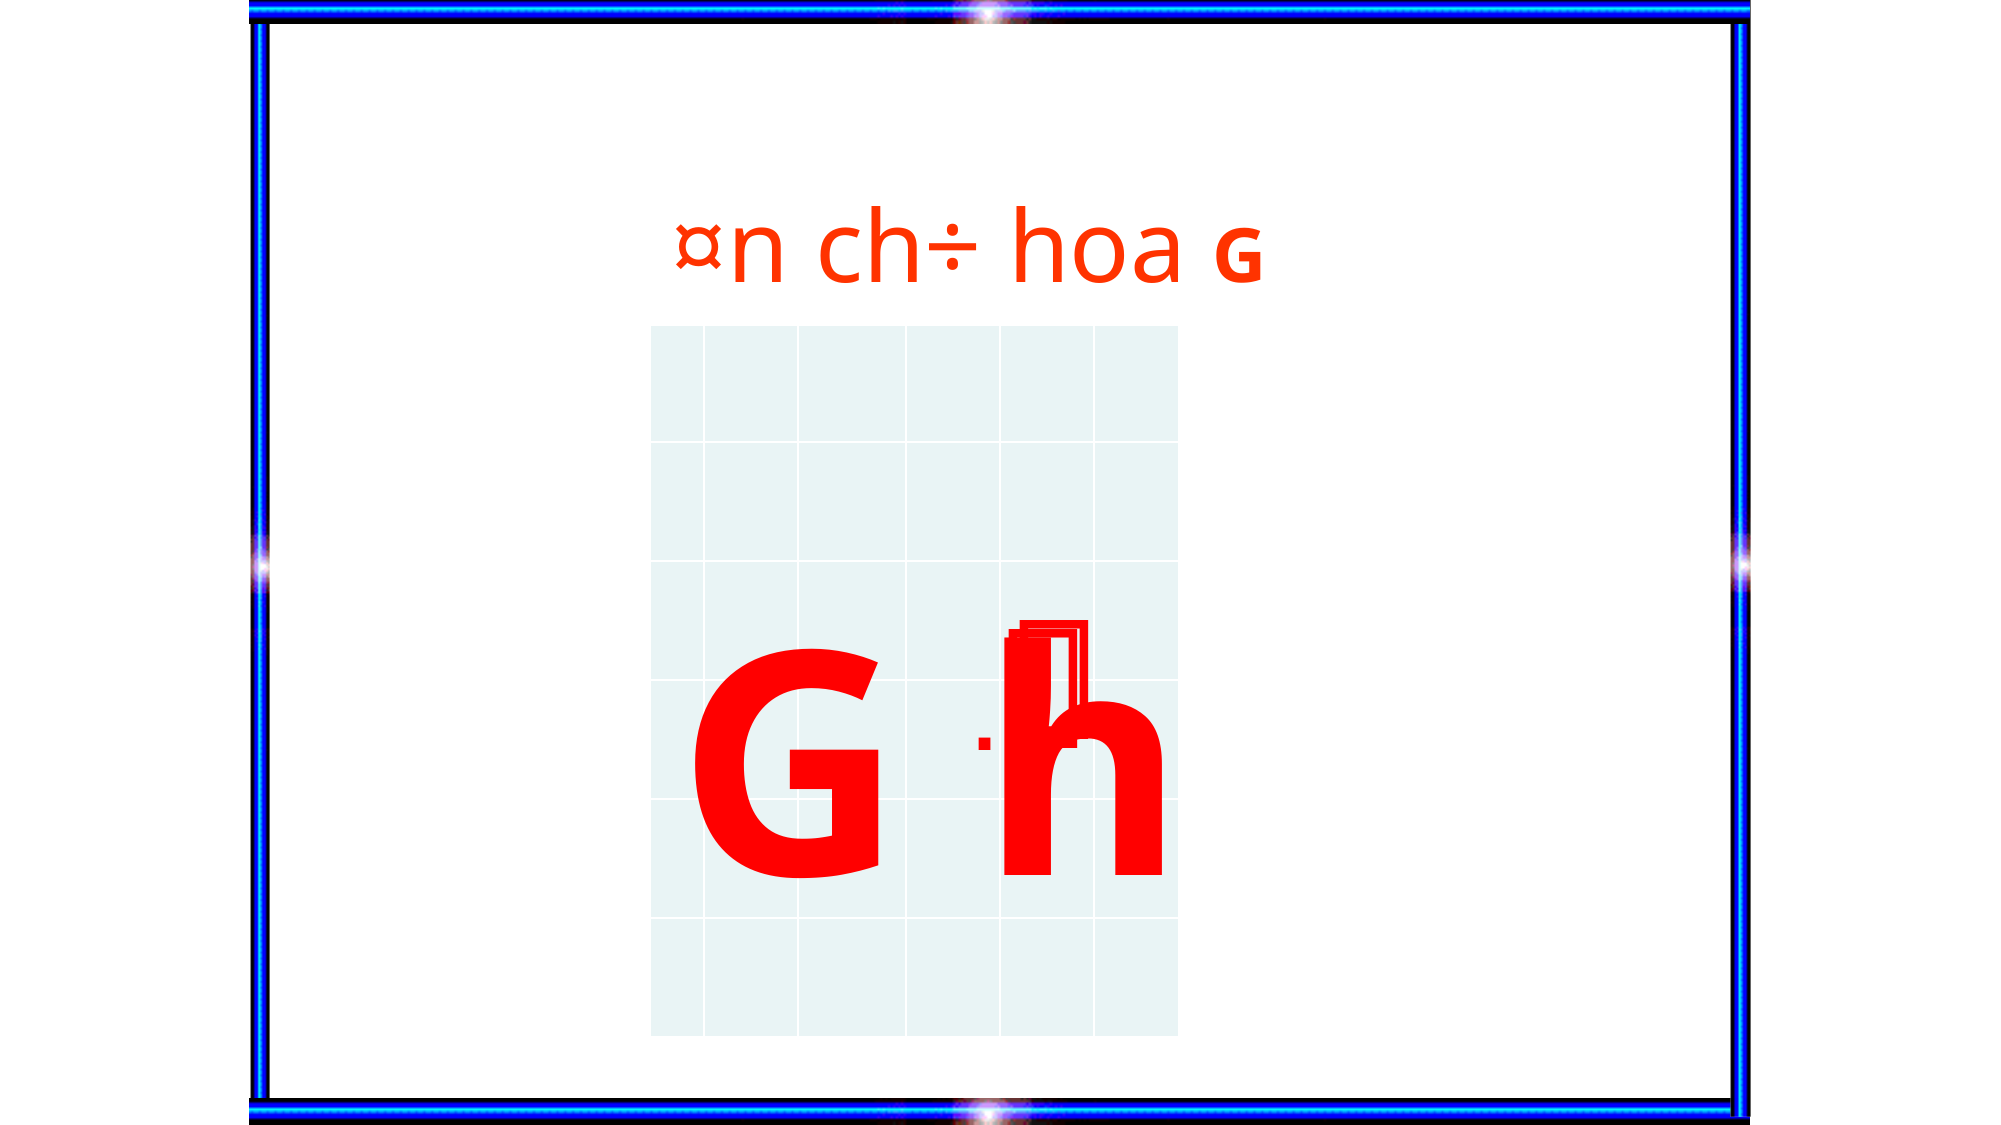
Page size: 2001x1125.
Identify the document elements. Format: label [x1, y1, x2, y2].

text_box [249, 0, 1751, 1125]
